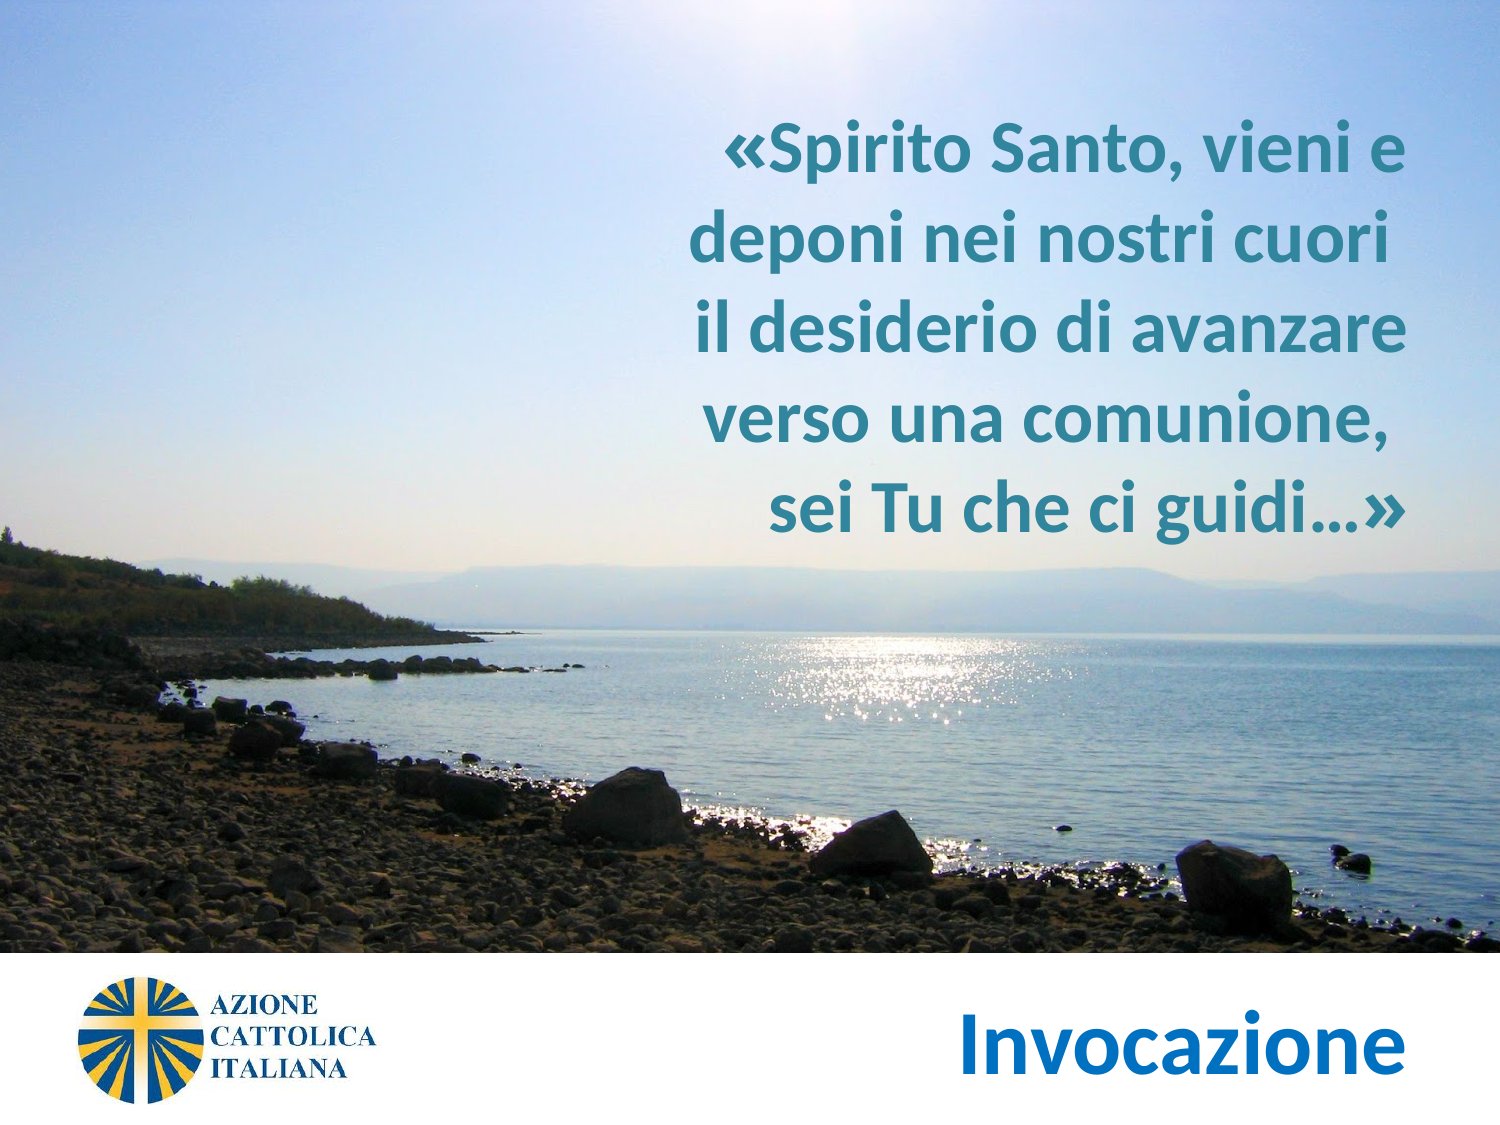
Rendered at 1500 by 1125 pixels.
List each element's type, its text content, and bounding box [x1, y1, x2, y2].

picture [76, 975, 385, 1105]
picture [0, 0, 1500, 953]
text_box Invocazione [513, 975, 1424, 1101]
